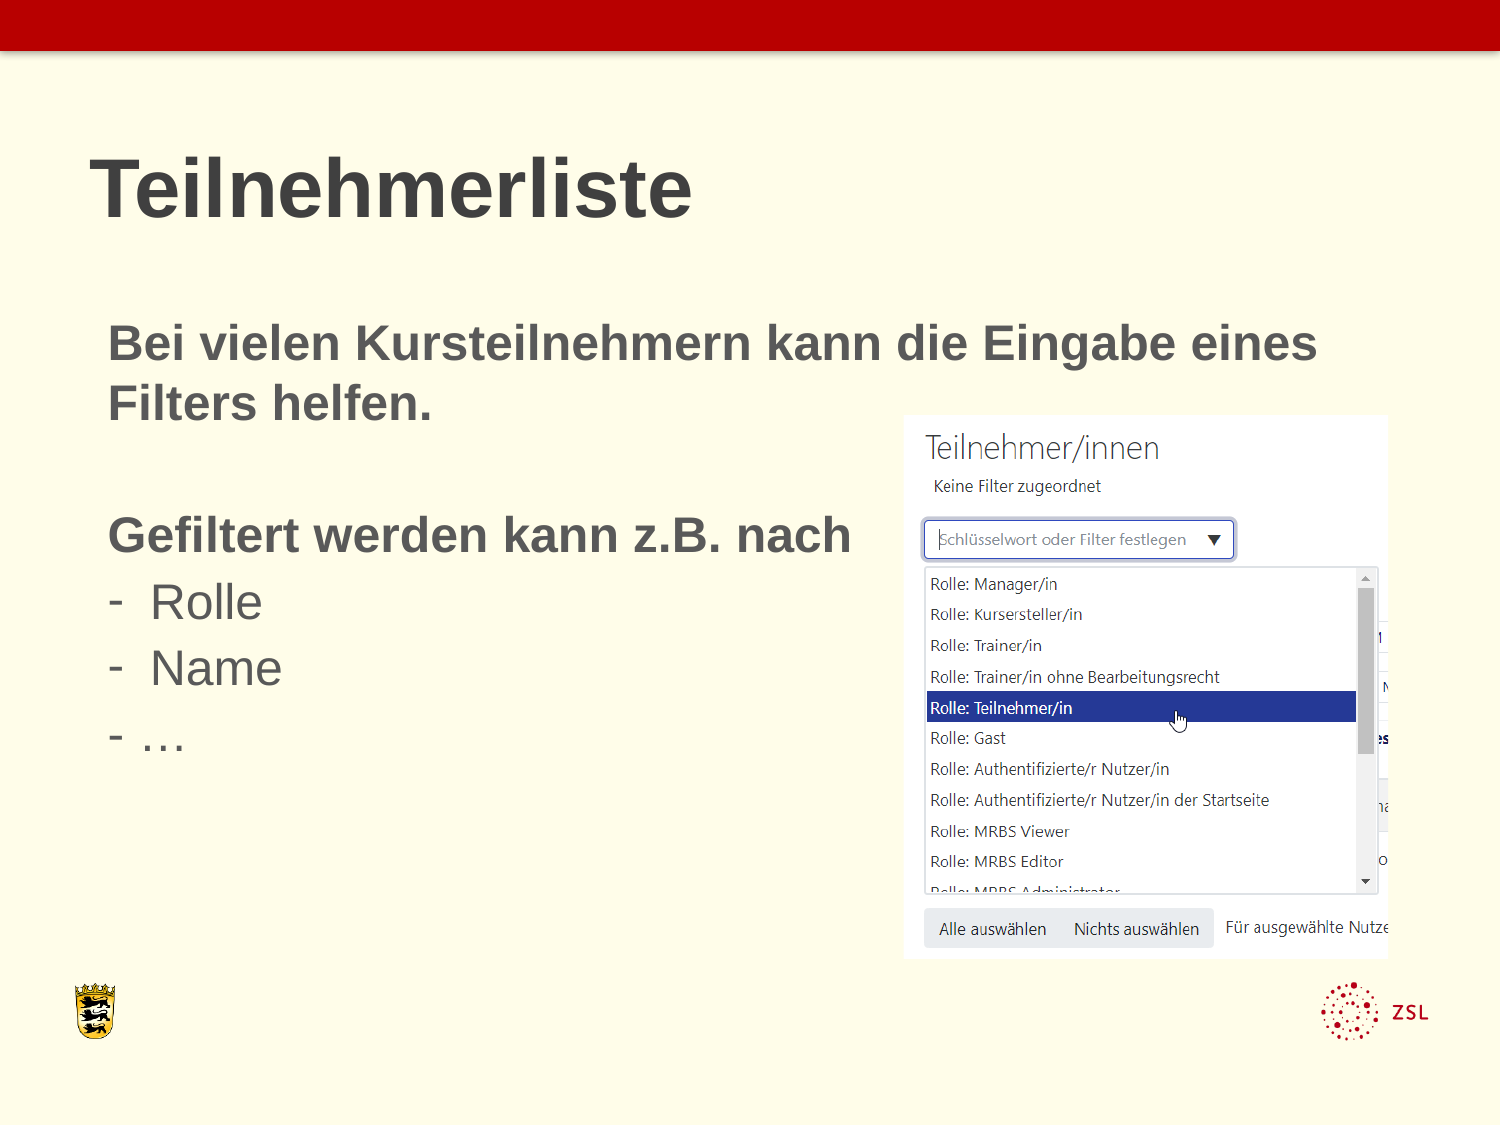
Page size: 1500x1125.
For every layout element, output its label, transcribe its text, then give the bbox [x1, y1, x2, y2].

title Teilnehmerliste [75, 113, 1425, 256]
picture [73, 981, 117, 1041]
picture [1320, 981, 1429, 1041]
list Bei vielen Kursteilnehmern kann die Eingabe eines Filters helfen. Gefiltert werden kann z.B. nach Rolle Name - … [75, 302, 1425, 846]
picture [903, 415, 1389, 960]
